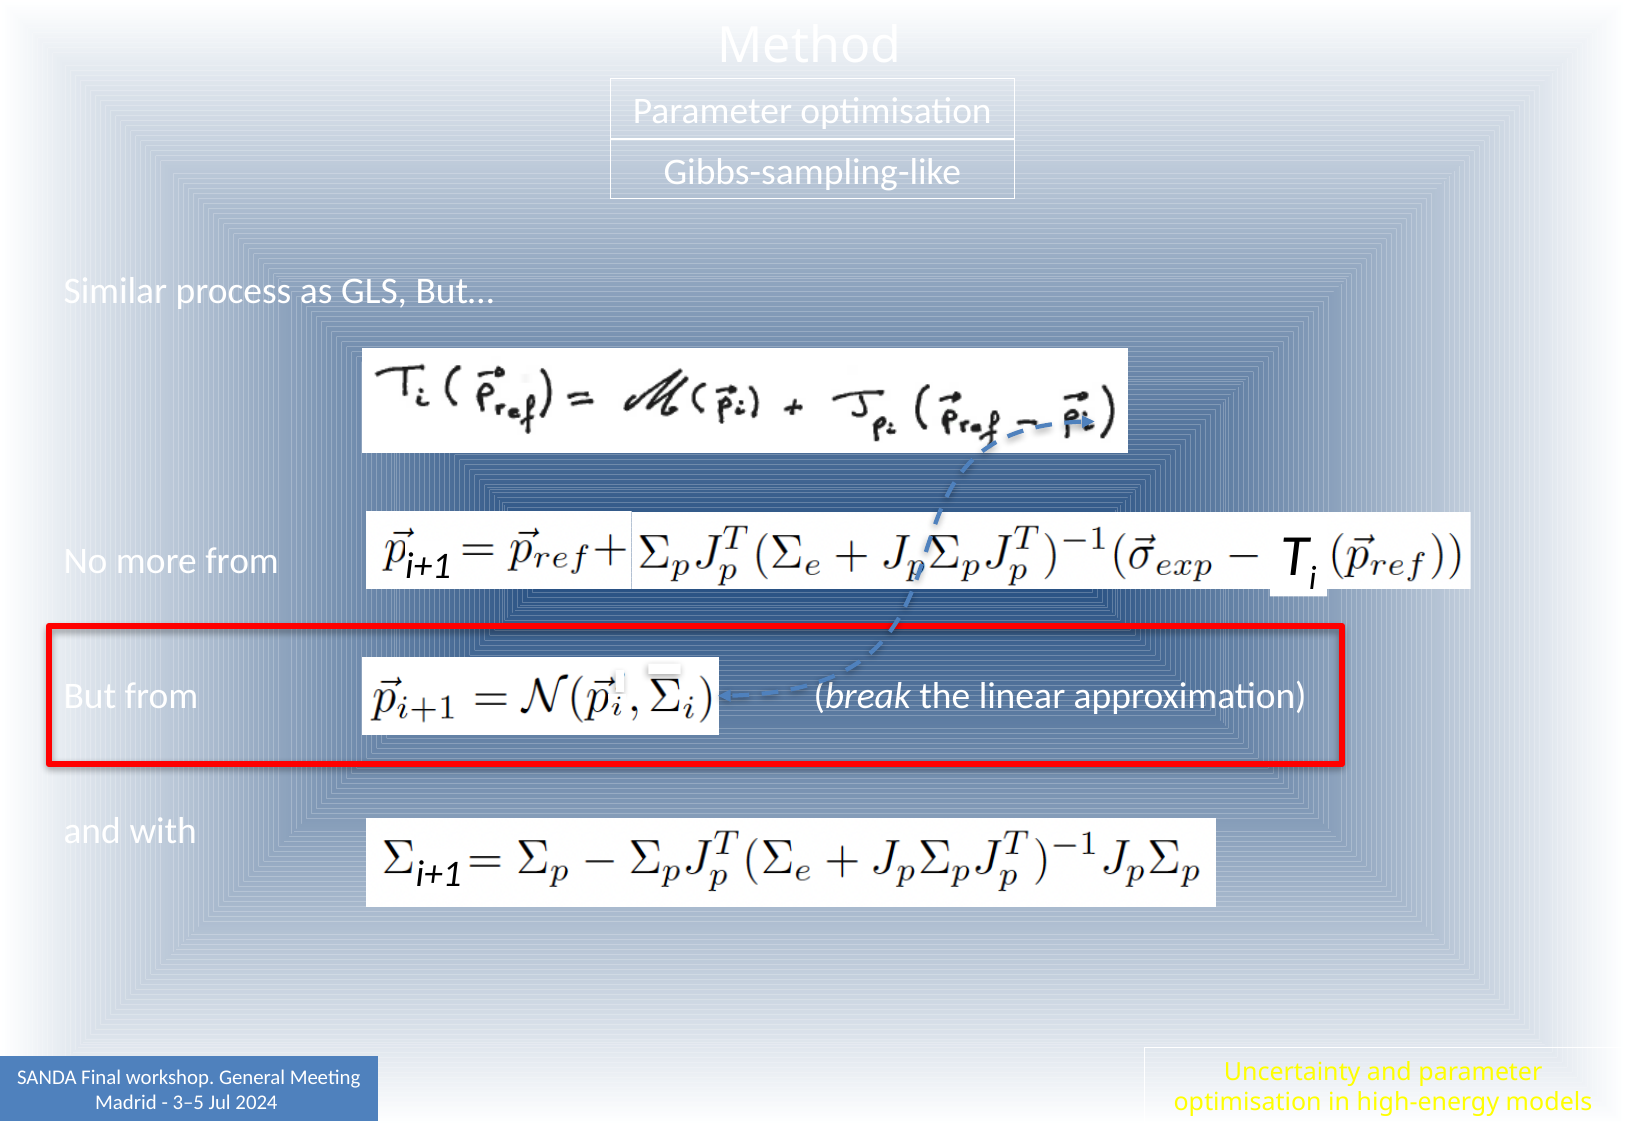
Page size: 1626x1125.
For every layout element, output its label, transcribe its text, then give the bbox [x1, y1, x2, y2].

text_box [365, 511, 712, 590]
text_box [1100, 511, 1471, 590]
text_box SANDA Final workshop. General Meeting Madrid - 3–5 Jul 2024 [0, 1056, 378, 1121]
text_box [362, 657, 719, 735]
text_box Uncertainty and parameter optimisation in high-energy models [1144, 1047, 1623, 1123]
text_box Similar process as GLS, But… No more from But from (break the linear approximation) and with [48, 258, 1561, 949]
text_box [48, 625, 1343, 765]
text_box Parameter optimisation [610, 78, 1015, 139]
picture [365, 818, 1217, 907]
picture [362, 347, 1128, 453]
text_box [717, 421, 1095, 696]
text_box Gibbs-sampling-like [610, 139, 1015, 199]
text_box Method [0, 4, 1619, 80]
